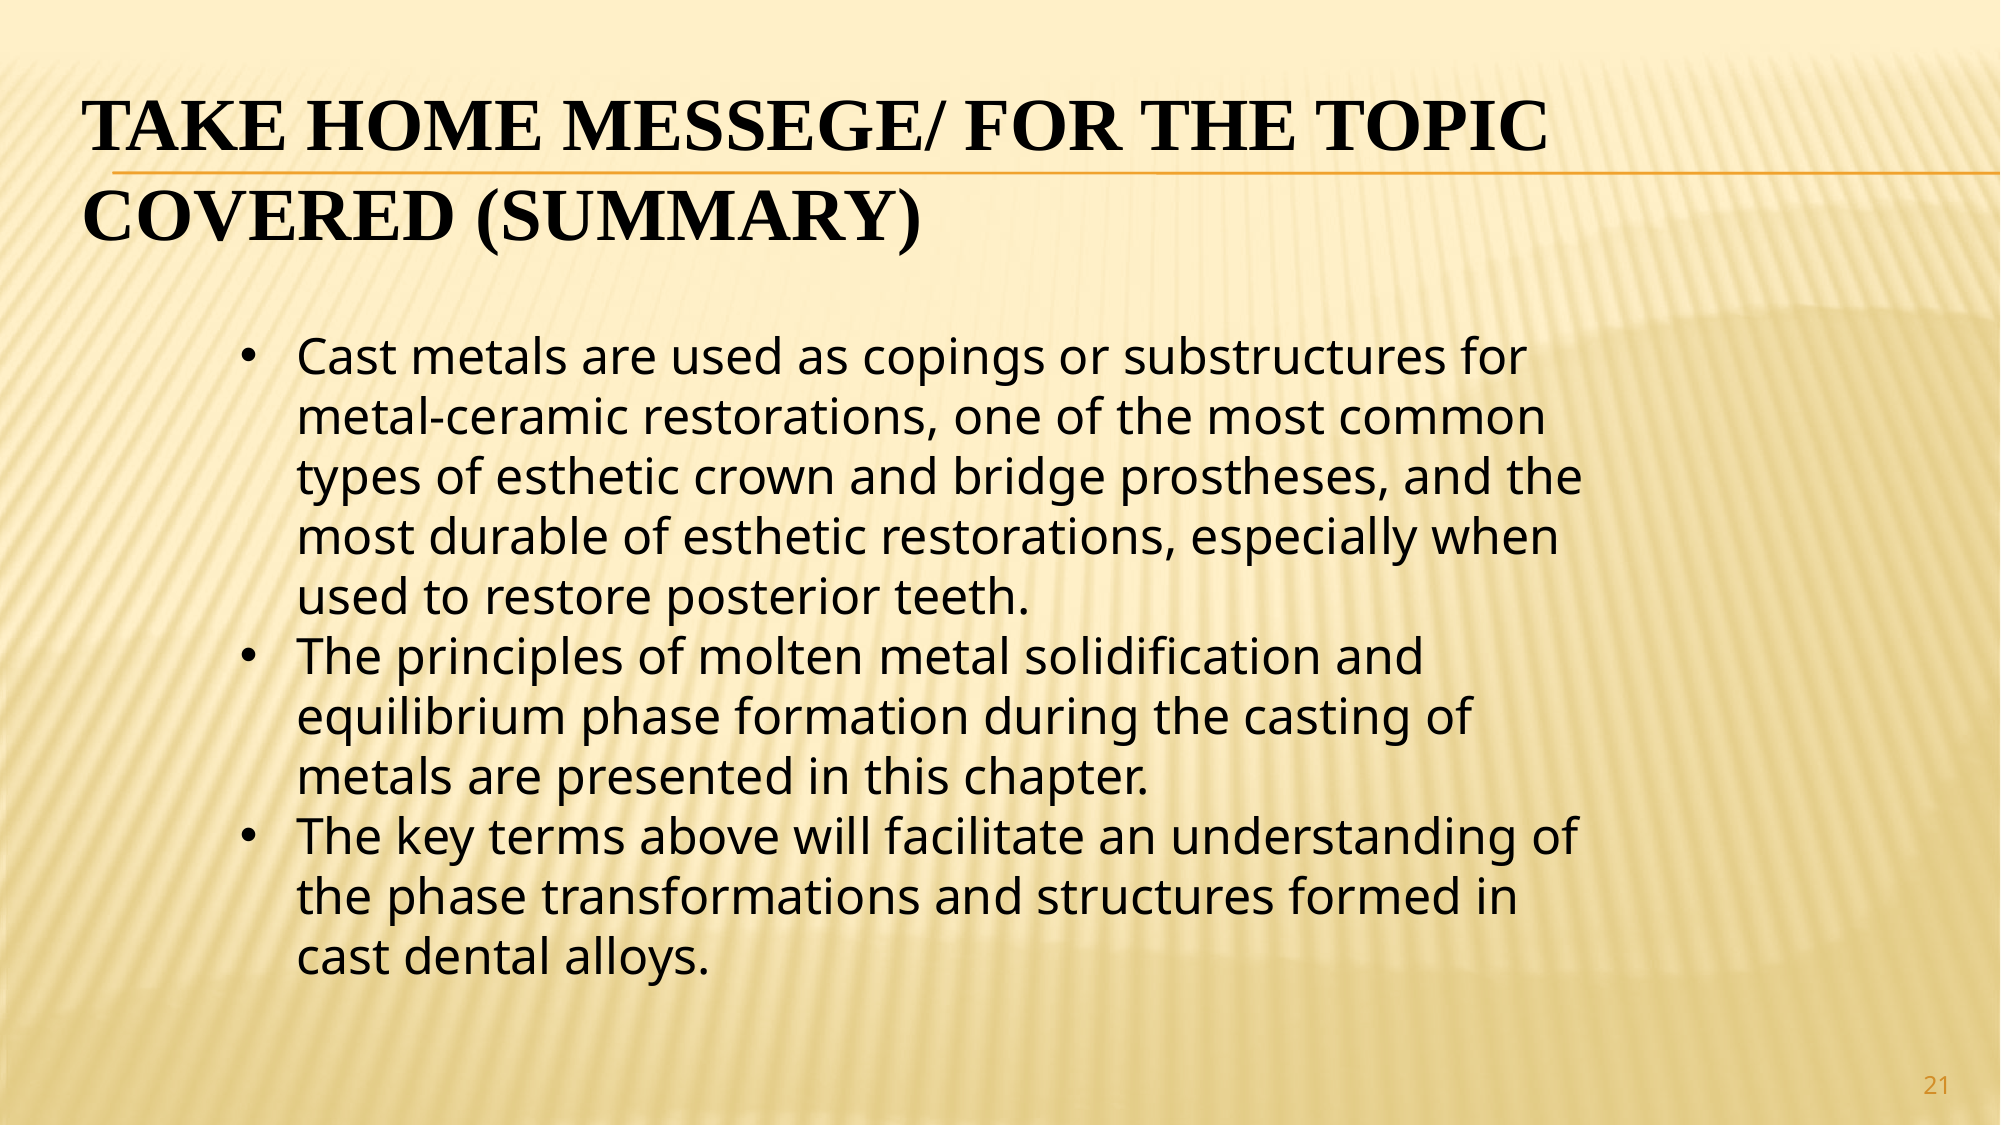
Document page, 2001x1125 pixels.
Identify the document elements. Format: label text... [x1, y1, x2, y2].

text_box Cast metals are used as copings or substructures for metal-ceramic restorations, one of the most common types of esthetic crown and bridge prostheses, and the most durable of esthetic restorations, especially when used to restore posterior teeth. The principles of molten metal solidification and equilibrium phase formation during the casting of metals are presented in this chapter. The key terms above will facilitate an understanding of the phase transformations and structures formed in cast dental alloys. [224, 317, 1609, 992]
title TAKE HOME MESSEGE/ FOR THE TOPIC COVERED (SUMMARY) [66, 45, 1936, 286]
slide_number 21 [1800, 1062, 1967, 1103]
